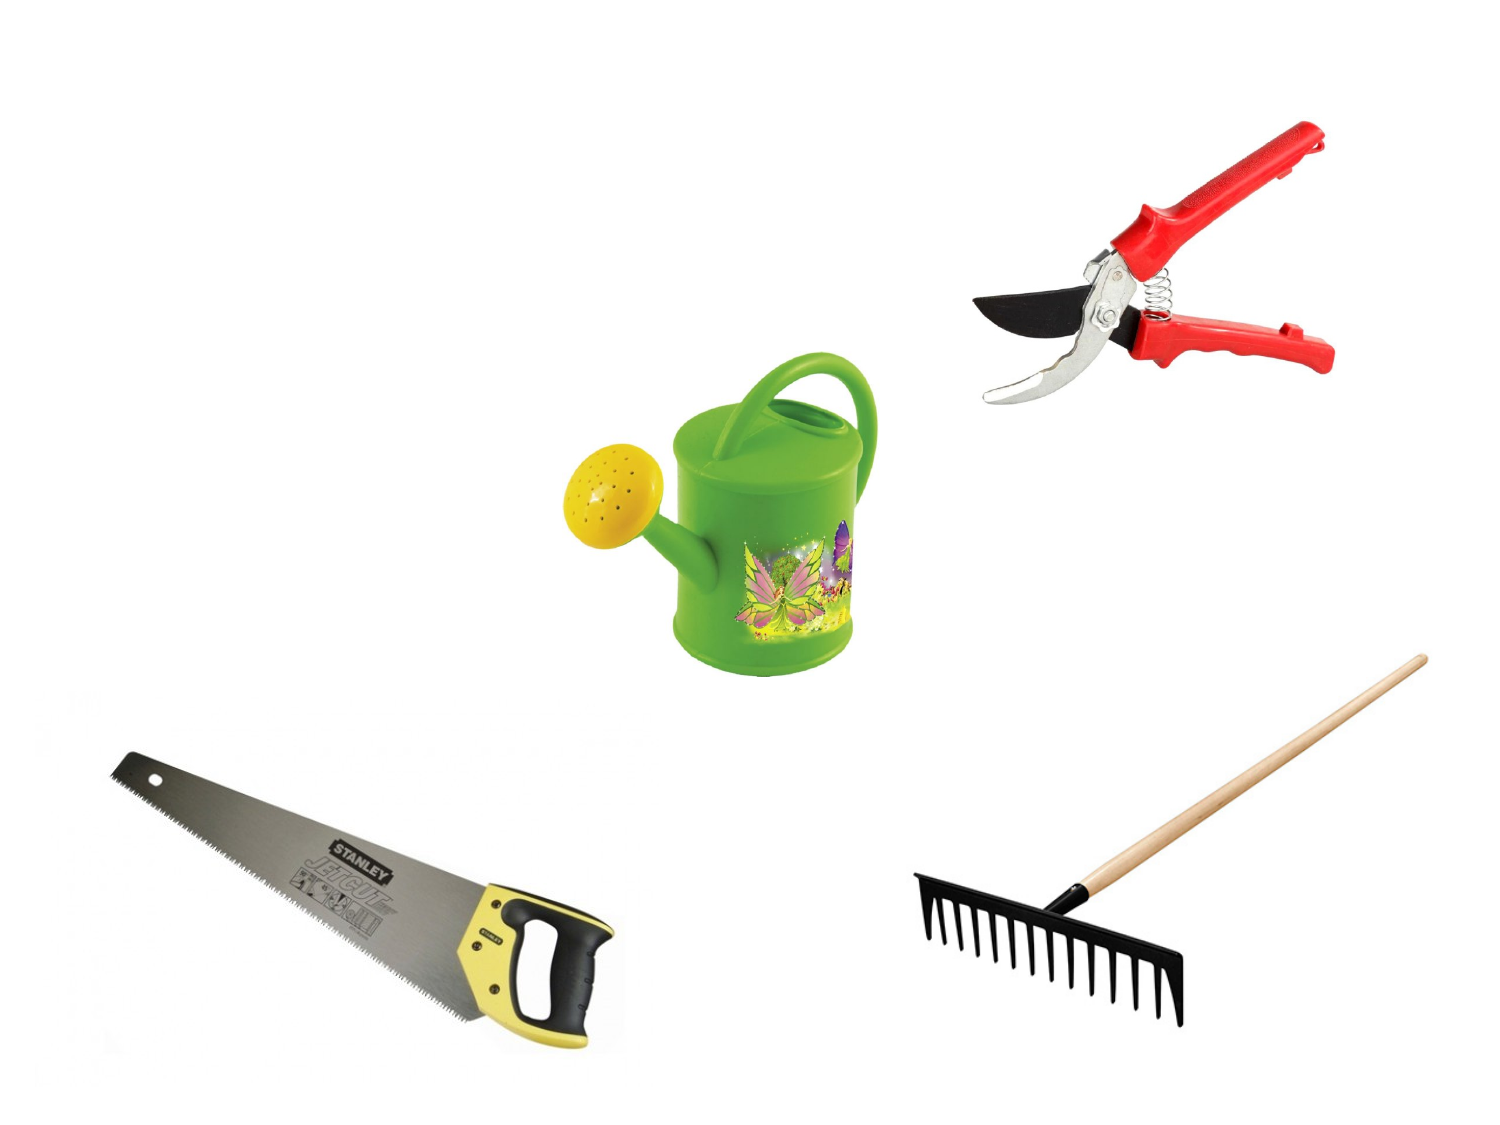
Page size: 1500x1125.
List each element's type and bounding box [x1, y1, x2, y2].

picture [562, 351, 1466, 1061]
picture [34, 691, 659, 1088]
picture [972, 116, 1337, 405]
